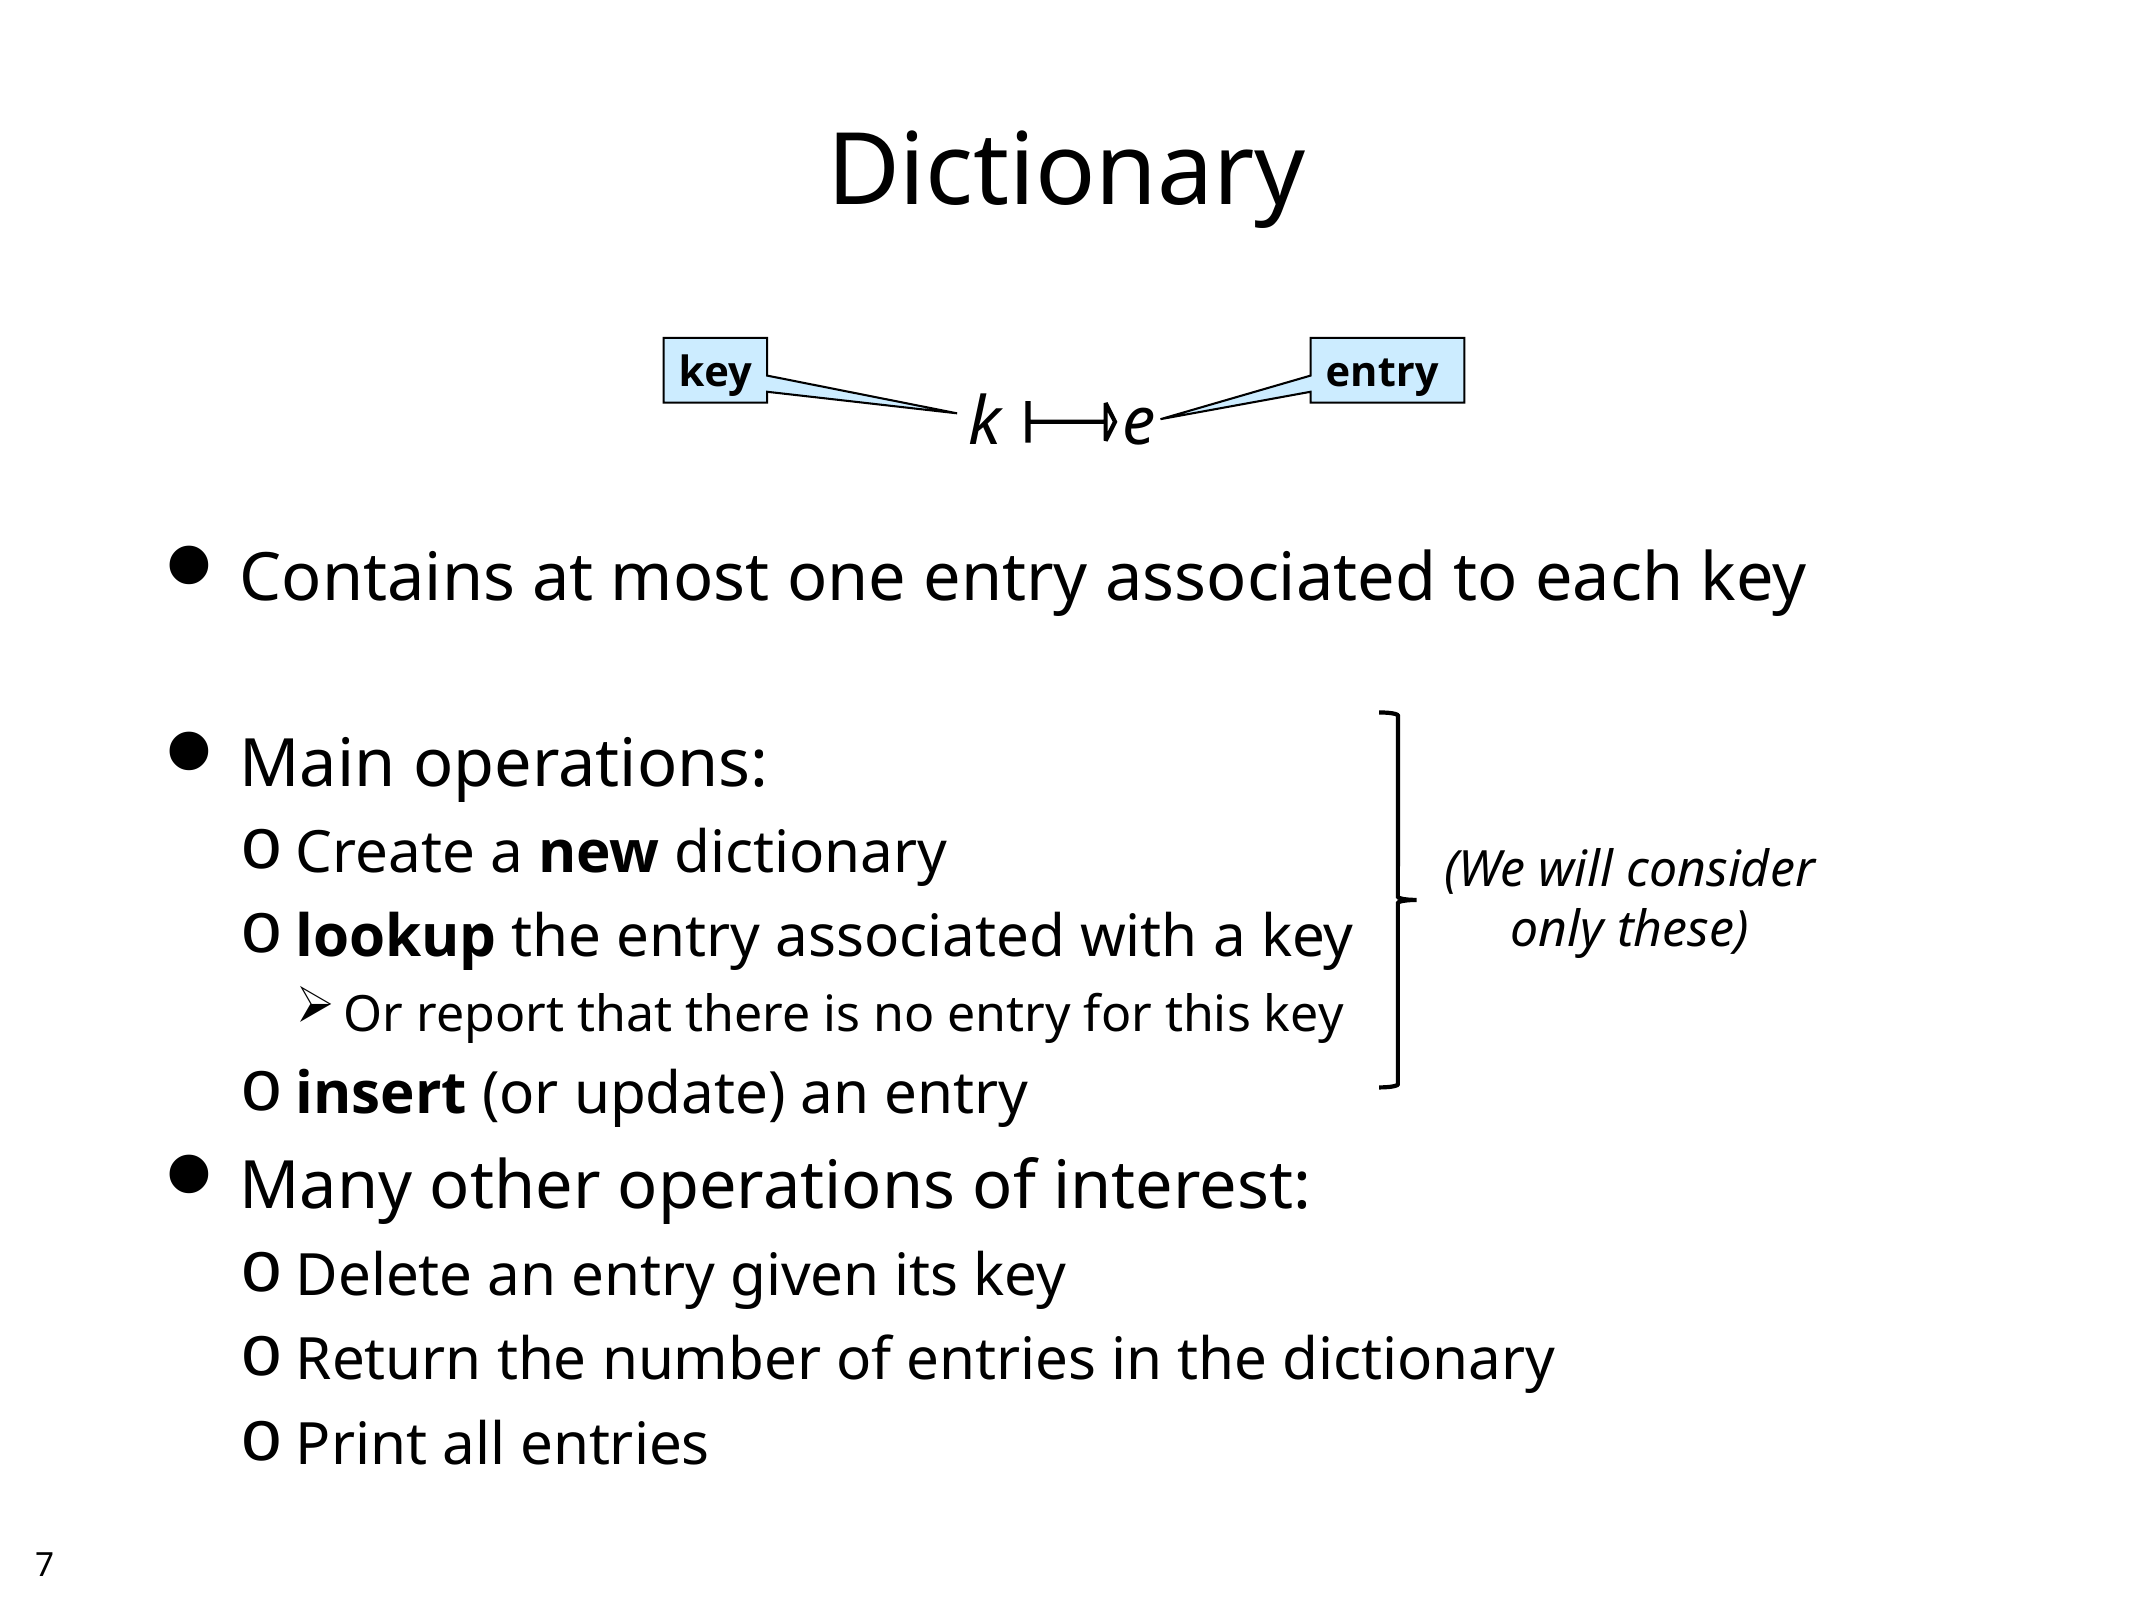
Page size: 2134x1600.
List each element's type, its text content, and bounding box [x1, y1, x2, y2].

text_box [1379, 712, 1417, 1088]
text_box key [663, 337, 958, 414]
text_box k e [1027, 403, 1116, 441]
list Contains at most one entry associated to each key Main operations: Create a new dictionary lookup the entry associated with a key Or report that there is no entry for this key insert (or update) an entry Many other operations of interest: Delete an entry given its key Return the number of entries in the dictionary Print all entries [155, 524, 1978, 1457]
text_box (We will consider only these) [1429, 828, 1831, 964]
title Dictionary [155, 41, 1978, 289]
text_box entry [1160, 337, 1465, 420]
slide_number 6 [16, 1533, 74, 1588]
